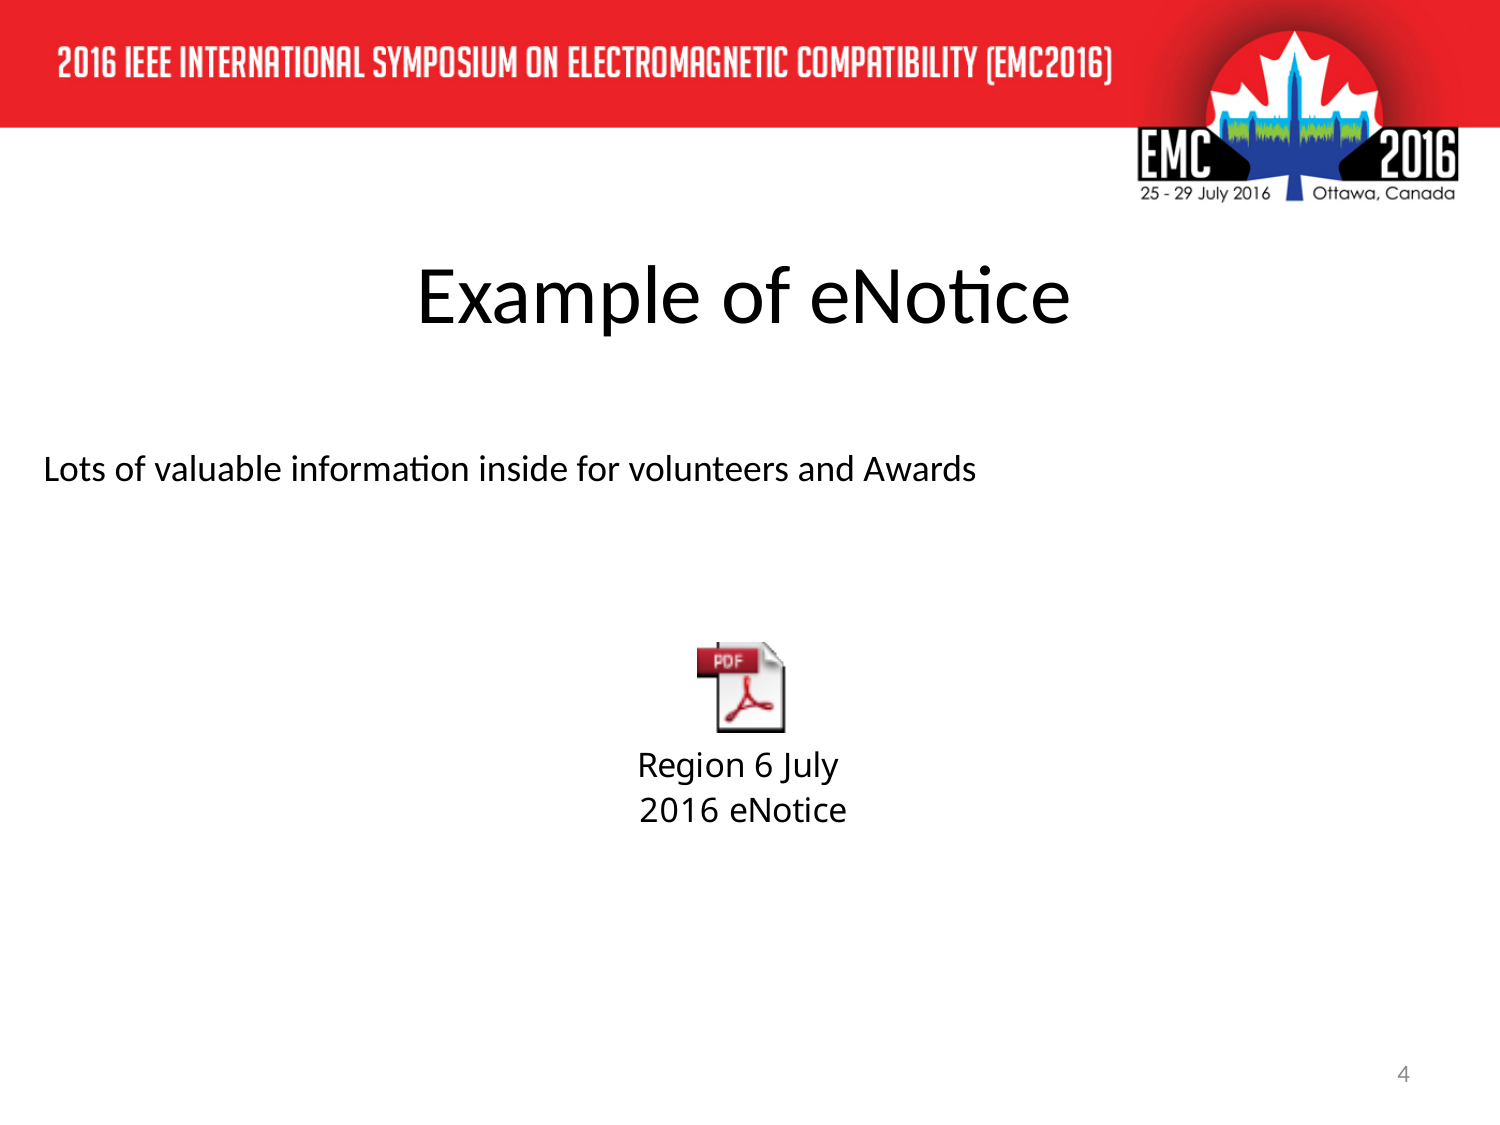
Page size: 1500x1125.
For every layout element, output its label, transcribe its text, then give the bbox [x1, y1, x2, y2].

slide_number 4 [1074, 1042, 1425, 1103]
text_box Example of eNotice Lots of valuable information inside for volunteers and Awards [28, 232, 1500, 544]
picture [0, 0, 1500, 1125]
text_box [607, 641, 878, 877]
